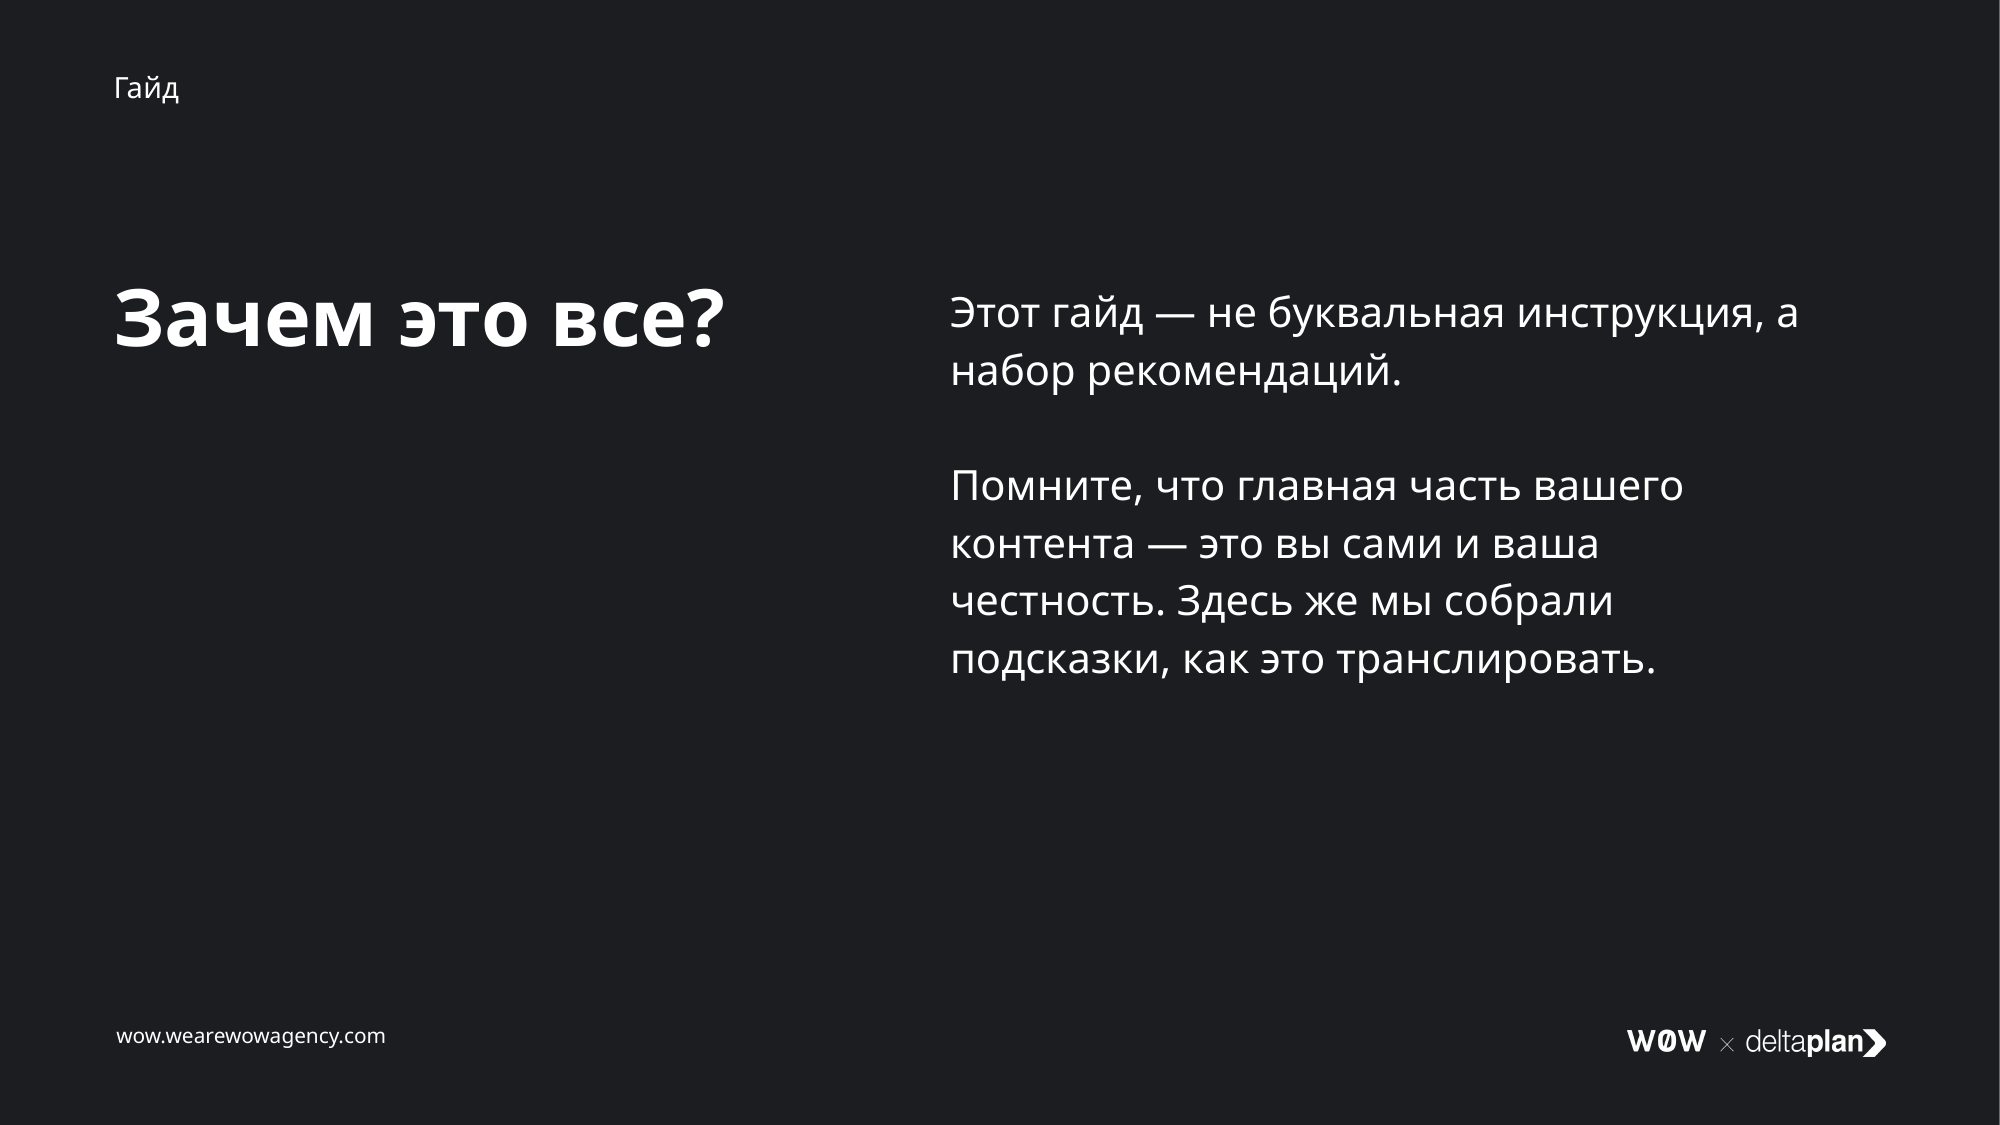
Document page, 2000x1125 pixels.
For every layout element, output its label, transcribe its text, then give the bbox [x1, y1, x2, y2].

picture [1627, 1029, 1886, 1057]
text_box wow.wearewowagency.com [101, 1007, 594, 1070]
text_box Этот гайд — не буквальная инструкция, а набор рекомендаций. Помните, что главная часть вашего контента — это вы сами и ваша честность. Здесь же мы собрали подсказки, как это транслировать. [935, 263, 1826, 756]
text_box Гайд [113, 37, 1033, 132]
text_box Зачем это все? [98, 252, 889, 561]
